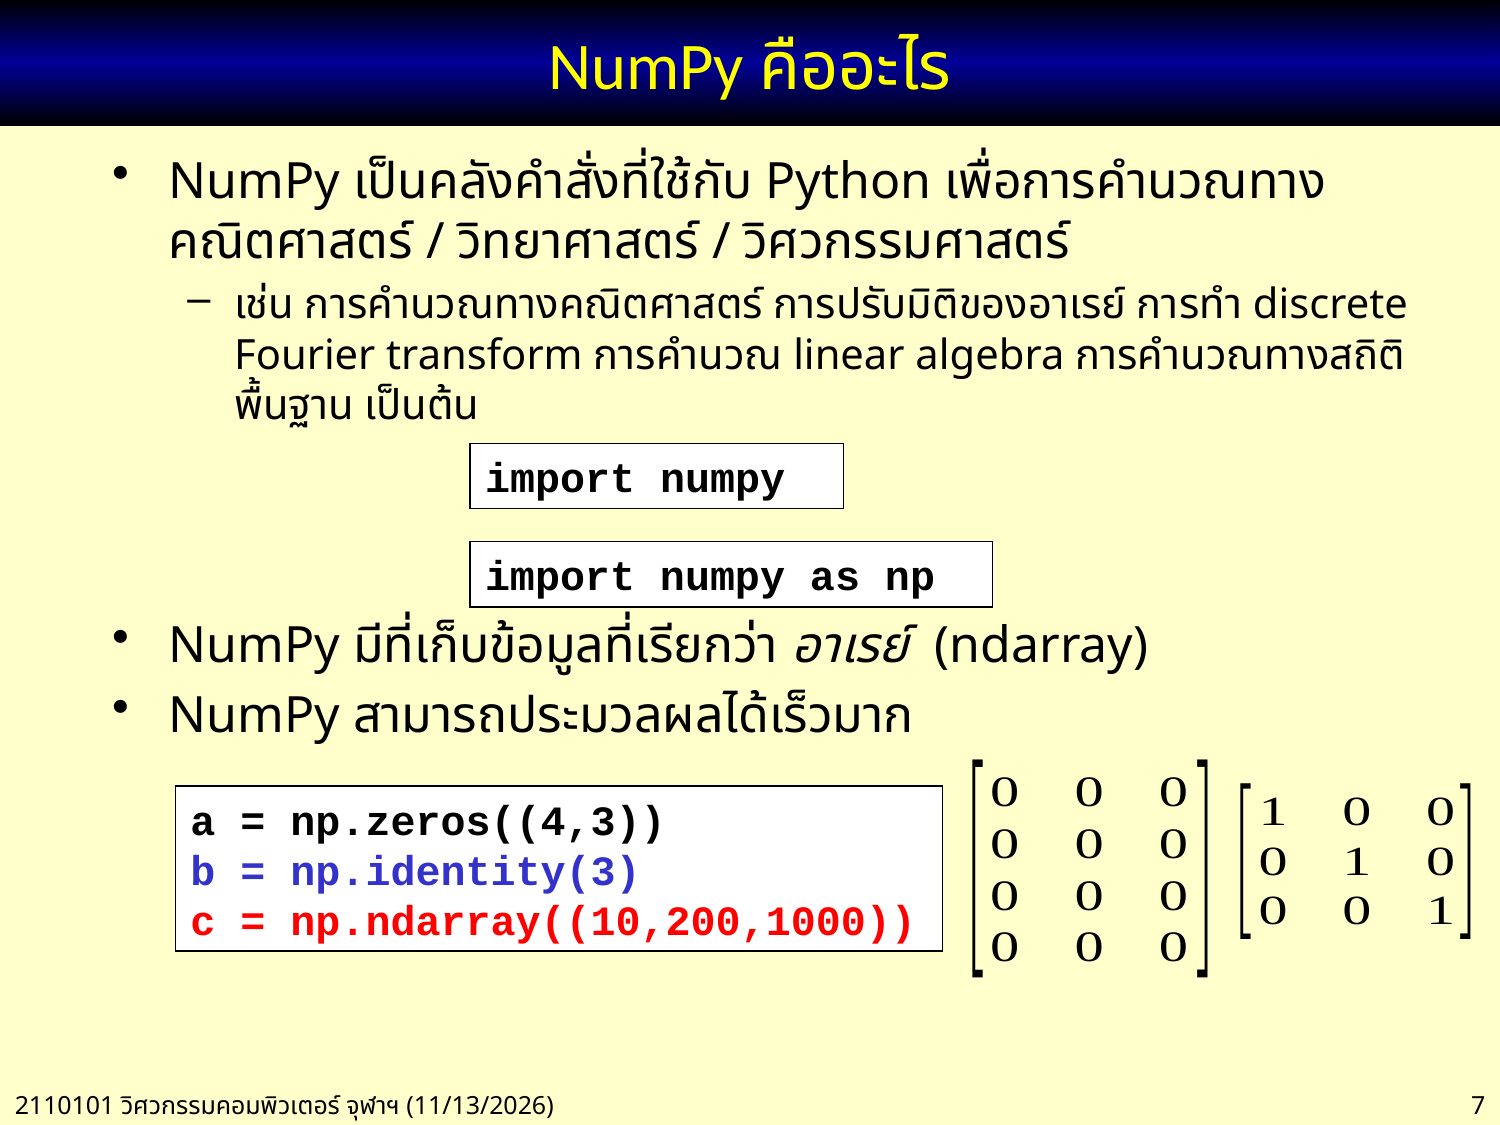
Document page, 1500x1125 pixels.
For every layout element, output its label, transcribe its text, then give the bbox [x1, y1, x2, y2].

list NumPy เป็นคลังคำสั่งที่ใช้กับ Python เพื่อการคำนวณทางคณิตศาสตร์ / วิทยาศาสตร์ / วิศวกรรมศาสตร์ เช่น การคำนวณทางคณิตศาสตร์ การปรับมิติของอาเรย์ การทำ discrete Fourier transform การคำนวณ linear algebra การคำนวณทางสถิติพื้นฐาน เป็นต้น NumPy มีที่เก็บข้อมูลที่เรียกว่า อาเรย์ (ndarray) NumPy สามารถประมวลผลได้เร็วมาก [112, 148, 1444, 786]
title NumPy คืออะไร [0, 0, 1500, 126]
text_box import numpy as np [470, 541, 993, 607]
text_box a = np.zeros((4,3)) b = np.identity(3) c = np.ndarray((10,200,1000)) [175, 785, 943, 952]
text_box import numpy [470, 443, 844, 509]
